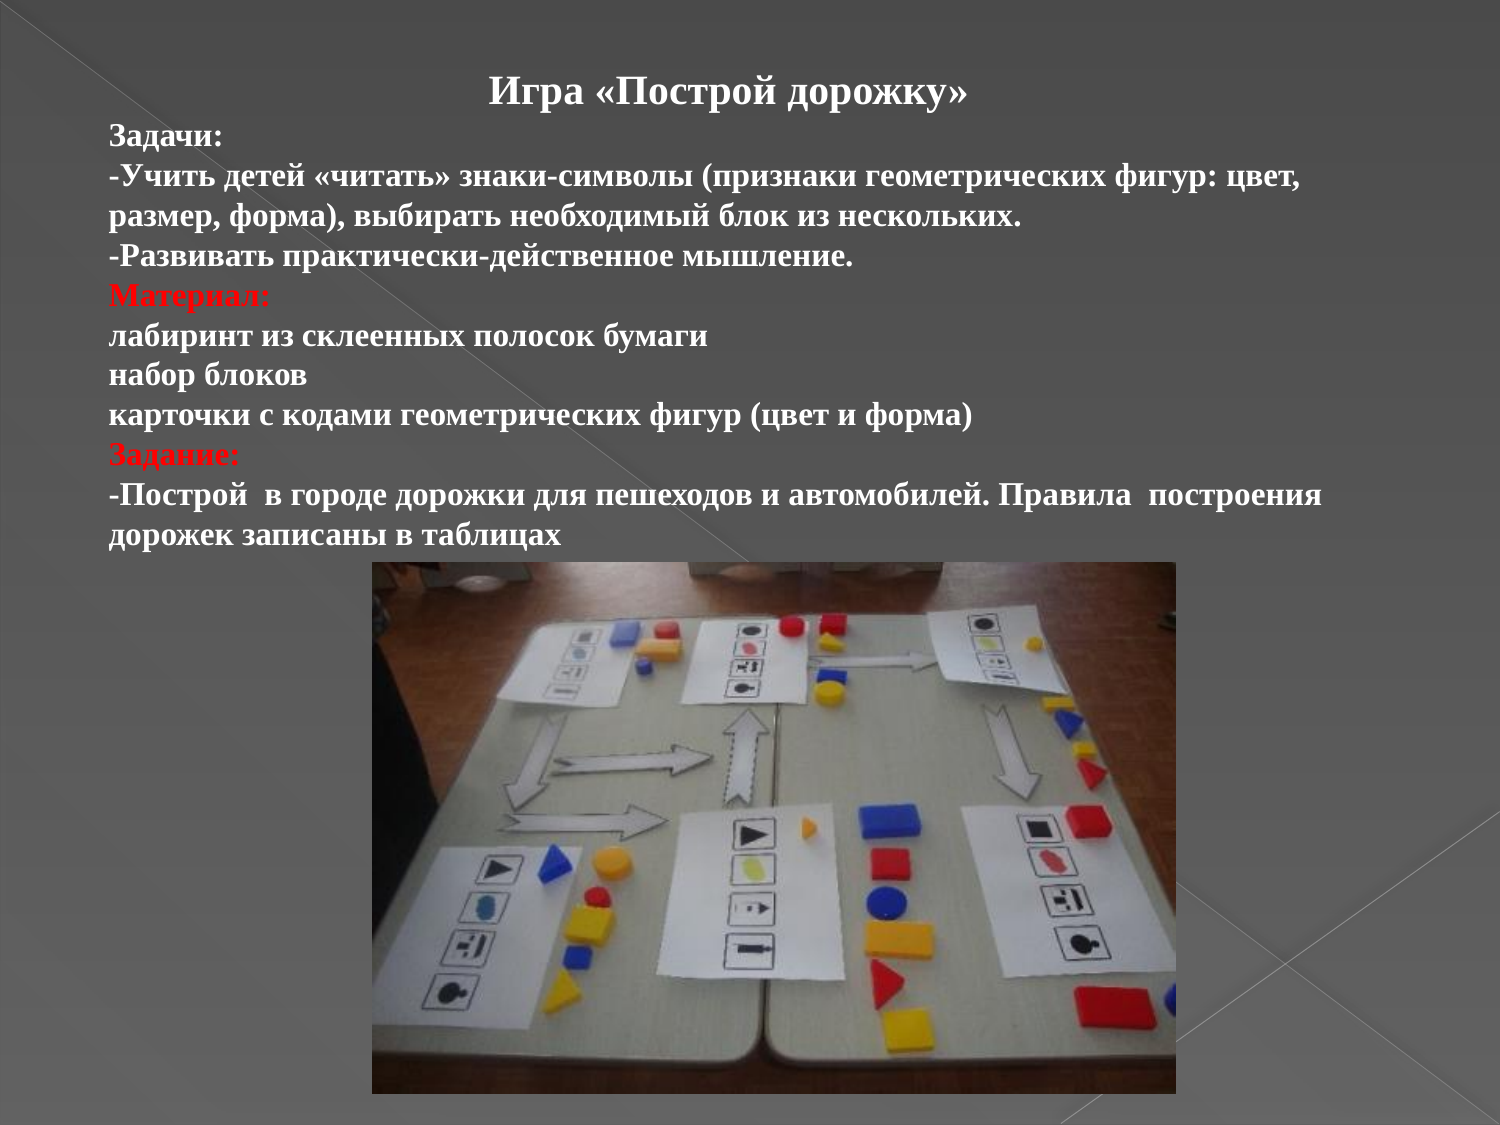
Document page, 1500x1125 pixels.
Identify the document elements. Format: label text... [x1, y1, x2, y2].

text_box Игра «Построй дорожку» Задачи: -Учить детей «читать» знаки-символы (признаки геометрических фигур: цвет, размер, форма), выбирать необходимый блок из нескольких. -Развивать практически-действенное мышление. Материал: лабиринт из склеенных полосок бумаги набор блоков карточки с кодами геометрических фигур (цвет и форма) Задание: -Построй в городе дорожки для пешеходов и автомобилей. Правила построения дорожек записаны в таблицах [93, 38, 1365, 553]
picture [371, 562, 1176, 1095]
